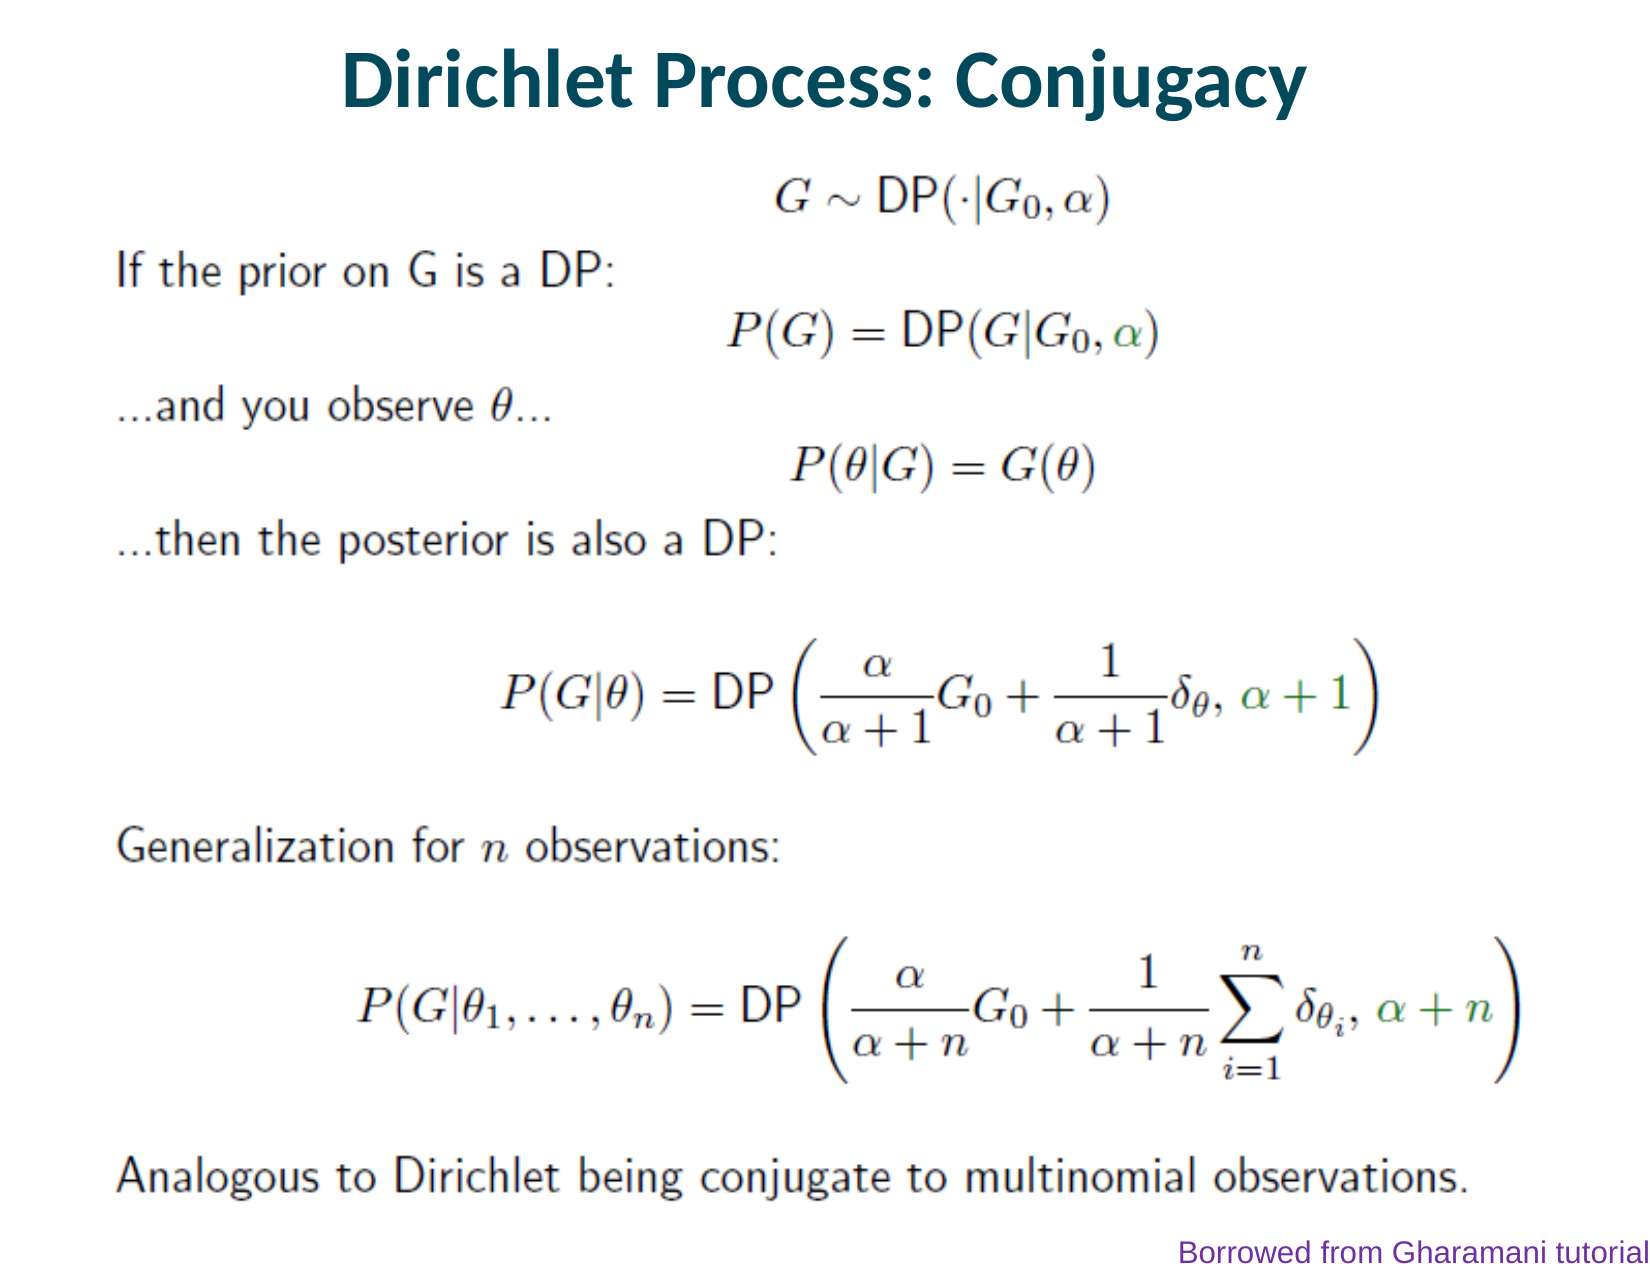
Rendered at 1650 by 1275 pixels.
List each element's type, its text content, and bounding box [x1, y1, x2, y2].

text_box Borrowed from Gharamani tutorial [1163, 1230, 1650, 1275]
picture [101, 150, 1524, 1229]
title Dirichlet Process: Conjugacy [82, 0, 1568, 150]
